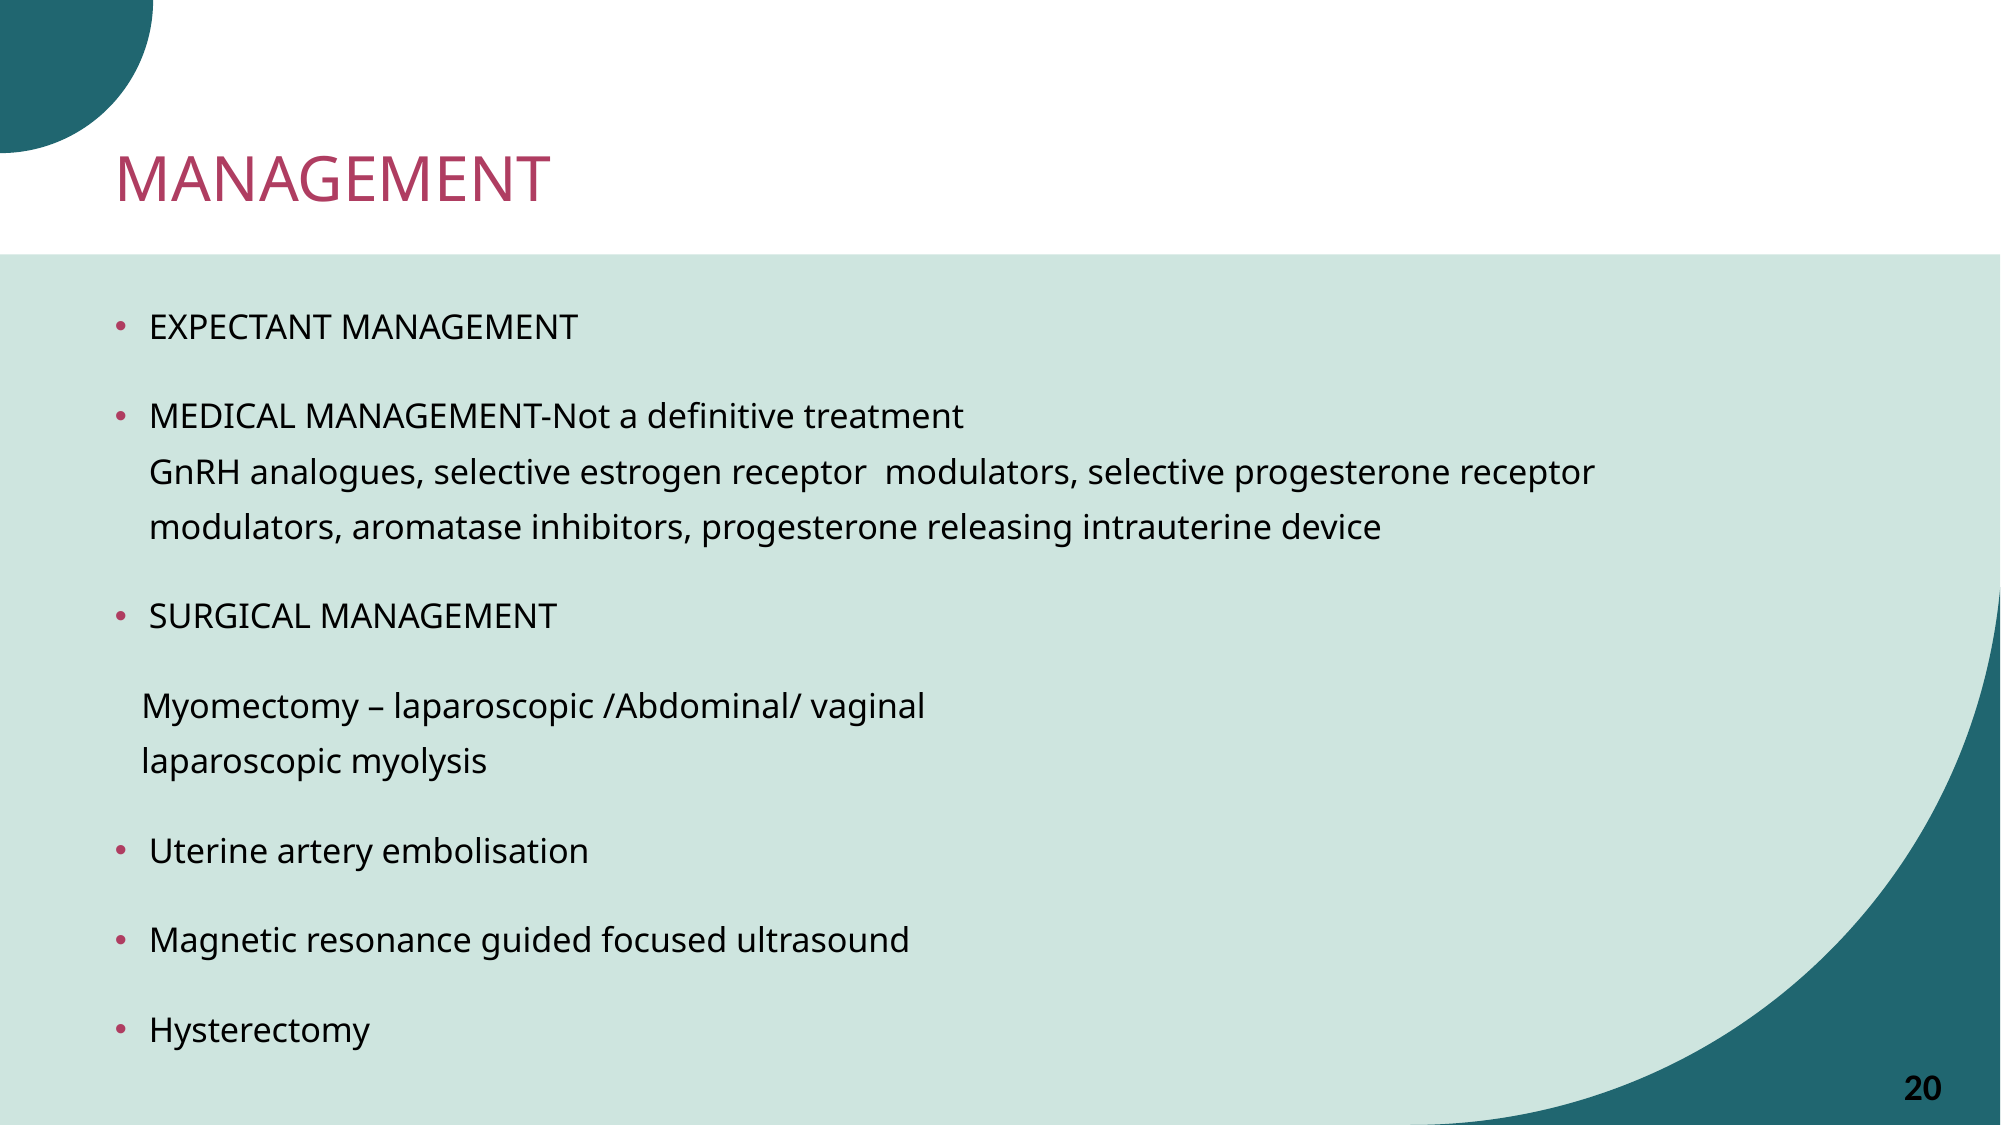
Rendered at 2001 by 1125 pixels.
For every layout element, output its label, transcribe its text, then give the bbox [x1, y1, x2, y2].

list EXPECTANT MANAGEMENT MEDICAL MANAGEMENT-Not a definitive treatment GnRH analogues, selective estrogen receptor modulators, selective progesterone receptor modulators, aromatase inhibitors, progesterone releasing intrauterine device SURGICAL MANAGEMENT Myomectomy – laparoscopic /Abdominal/ vaginal laparoscopic myolysis Uterine artery embolisation Magnetic resonance guided focused ultrasound Hysterectomy [99, 286, 1783, 1072]
title MANAGEMENT [99, 129, 632, 228]
text_box 20 [1810, 1065, 2000, 1125]
